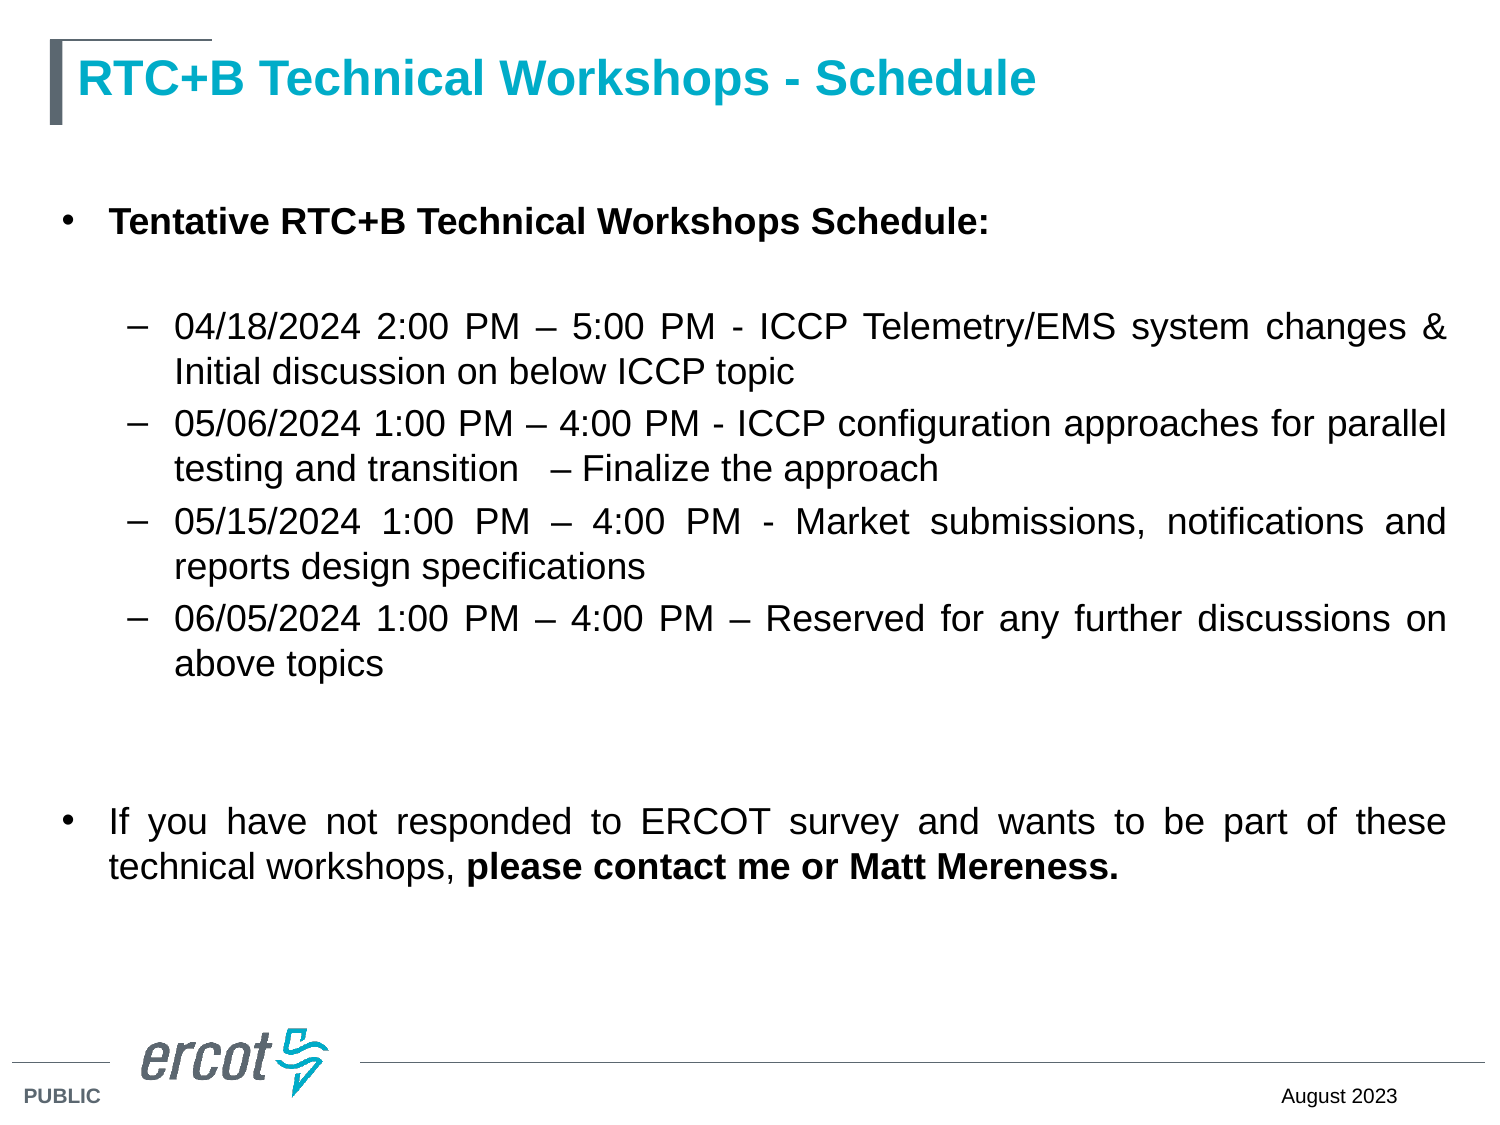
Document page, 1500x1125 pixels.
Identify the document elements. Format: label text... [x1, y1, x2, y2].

list Tentative RTC+B Technical Workshops Schedule: 04/18/2024 2:00 PM – 5:00 PM - ICCP Telemetry/EMS system changes & Initial discussion on below ICCP topic 05/06/2024 1:00 PM – 4:00 PM - ICCP configuration approaches for parallel testing and transition – Finalize the approach 05/15/2024 1:00 PM – 4:00 PM - Market submissions, notifications and reports design specifications 06/05/2024 1:00 PM – 4:00 PM – Reserved for any further discussions on above topics If you have not responded to ERCOT survey and wants to be part of these technical workshops, please contact me or Matt Mereness. [37, 146, 1463, 979]
picture [137, 1024, 332, 1100]
title RTC+B Technical Workshops - Schedule [62, 37, 1400, 115]
